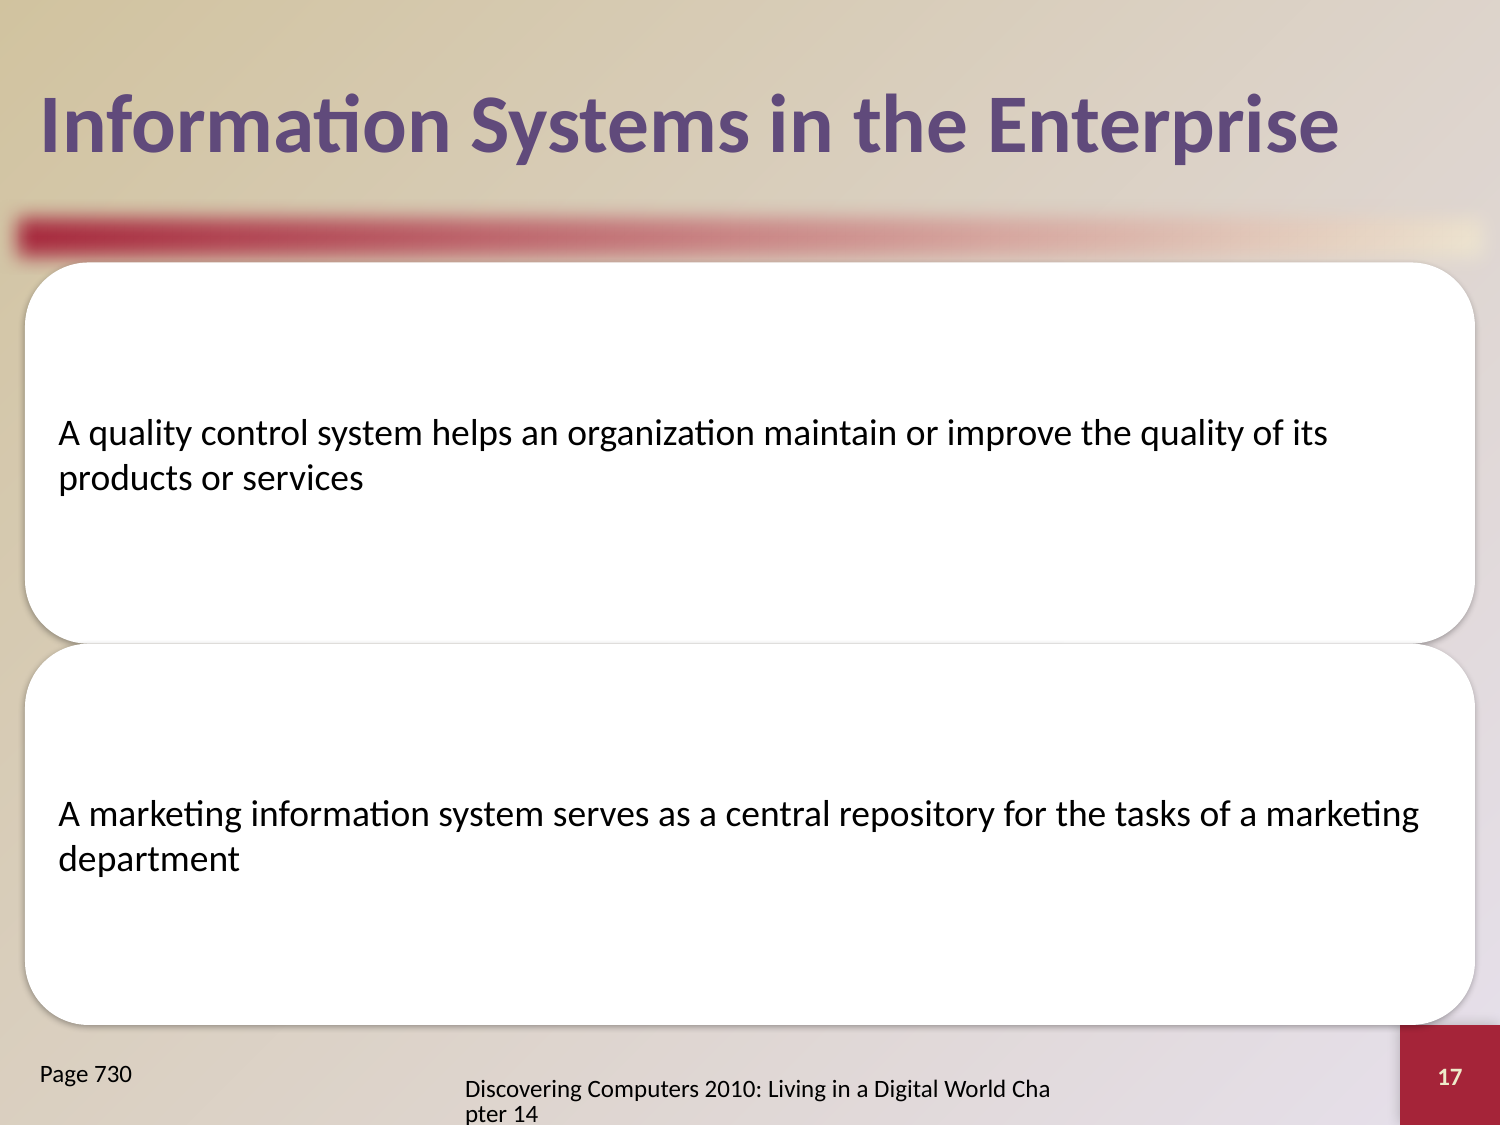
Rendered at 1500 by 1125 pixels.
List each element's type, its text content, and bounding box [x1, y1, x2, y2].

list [24, 262, 1476, 1026]
title Information Systems in the Enterprise [24, 24, 1475, 213]
list Page 730 [24, 1050, 300, 1125]
footer Discovering Computers 2010: Living in a Digital World Chapter 14 [450, 1050, 1075, 1125]
slide_number 17 [1400, 1025, 1500, 1125]
